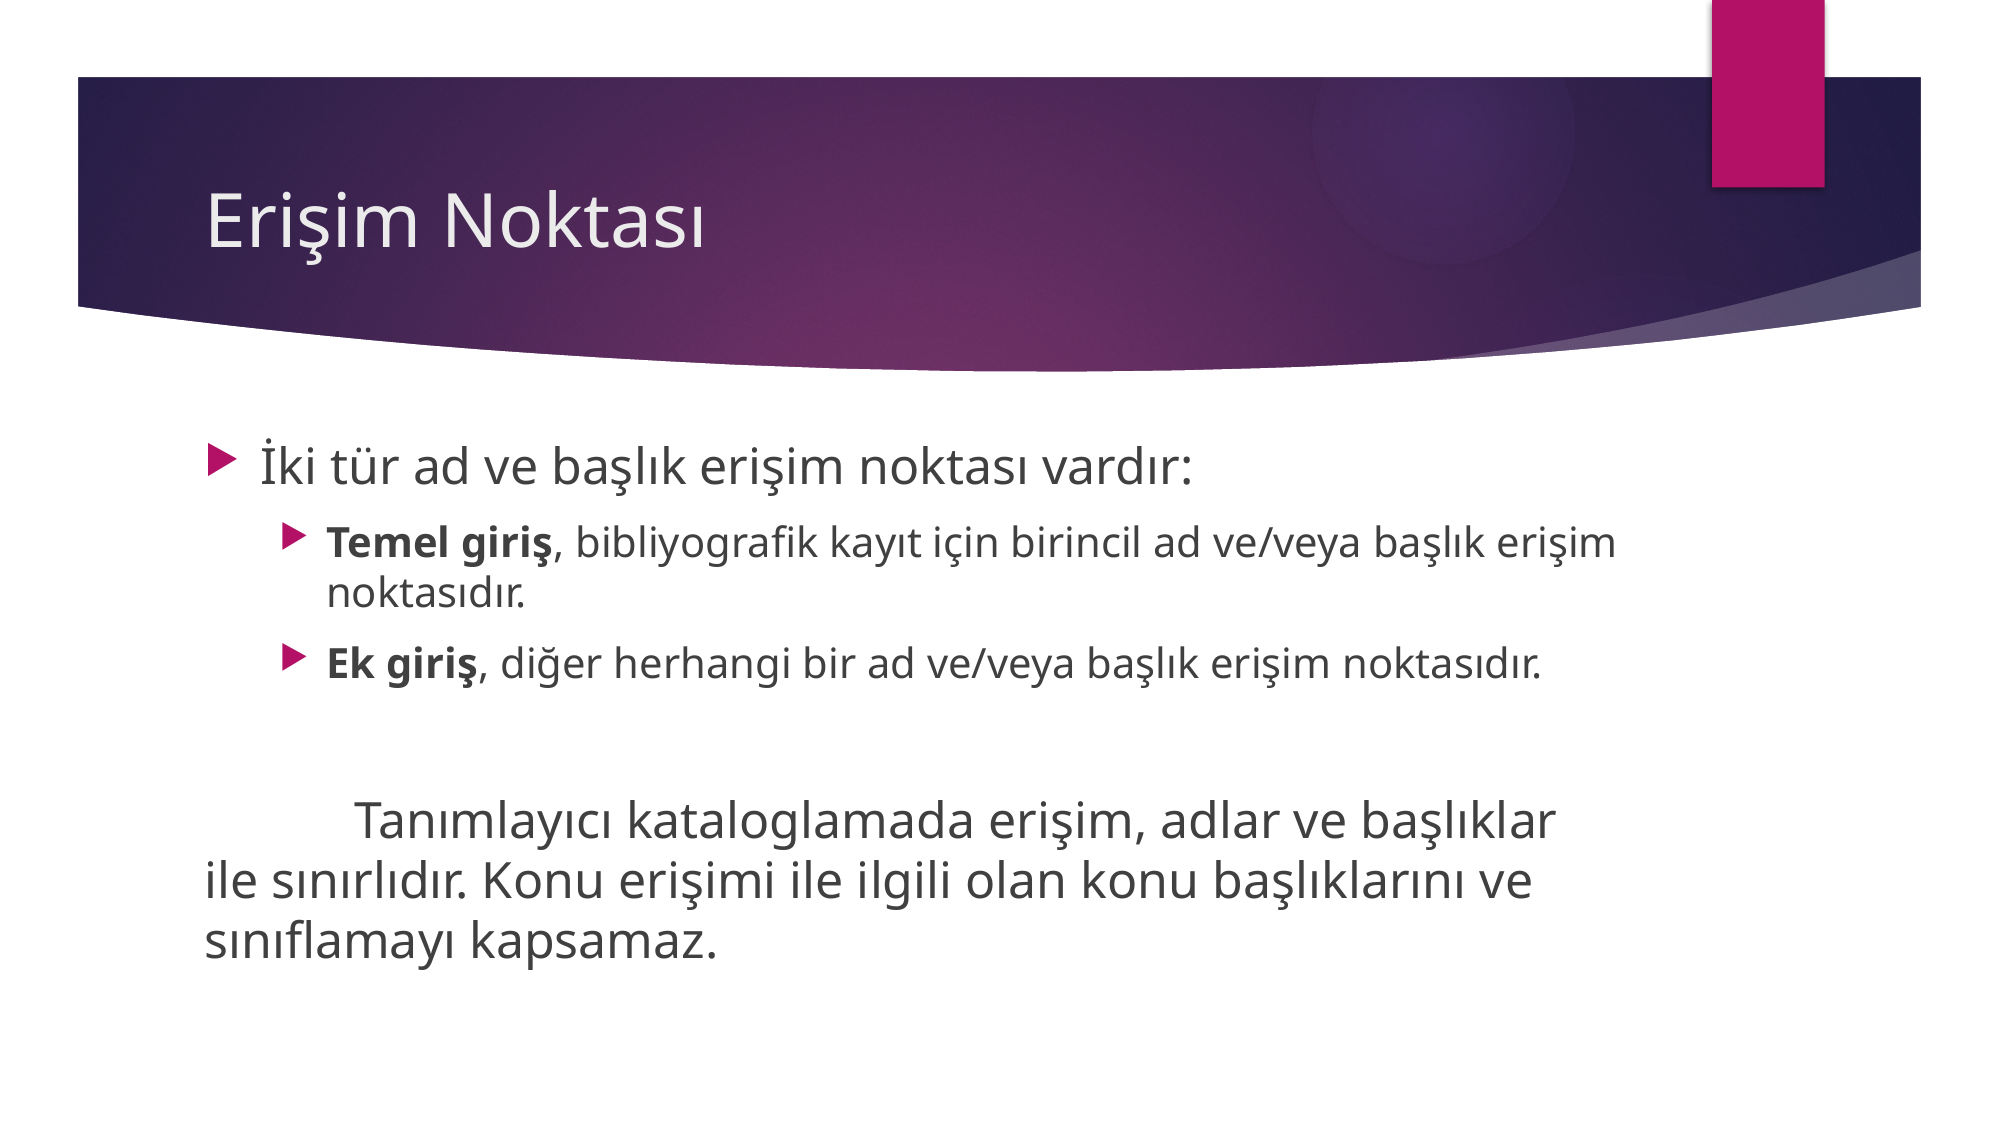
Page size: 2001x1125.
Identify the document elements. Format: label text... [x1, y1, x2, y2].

list İki tür ad ve başlık erişim noktası vardır: Temel giriş, bibliyografik kayıt için birincil ad ve/veya başlık erişim noktasıdır. Ek giriş, diğer herhangi bir ad ve/veya başlık erişim noktasıdır. Tanımlayıcı kataloglamada erişim, adlar ve başlıklar ile sınırlıdır. Konu erişimi ile ilgili olan konu başlıklarını ve sınıflamayı kapsamaz. [189, 427, 1638, 988]
title Erişim Noktası [189, 159, 1627, 276]
